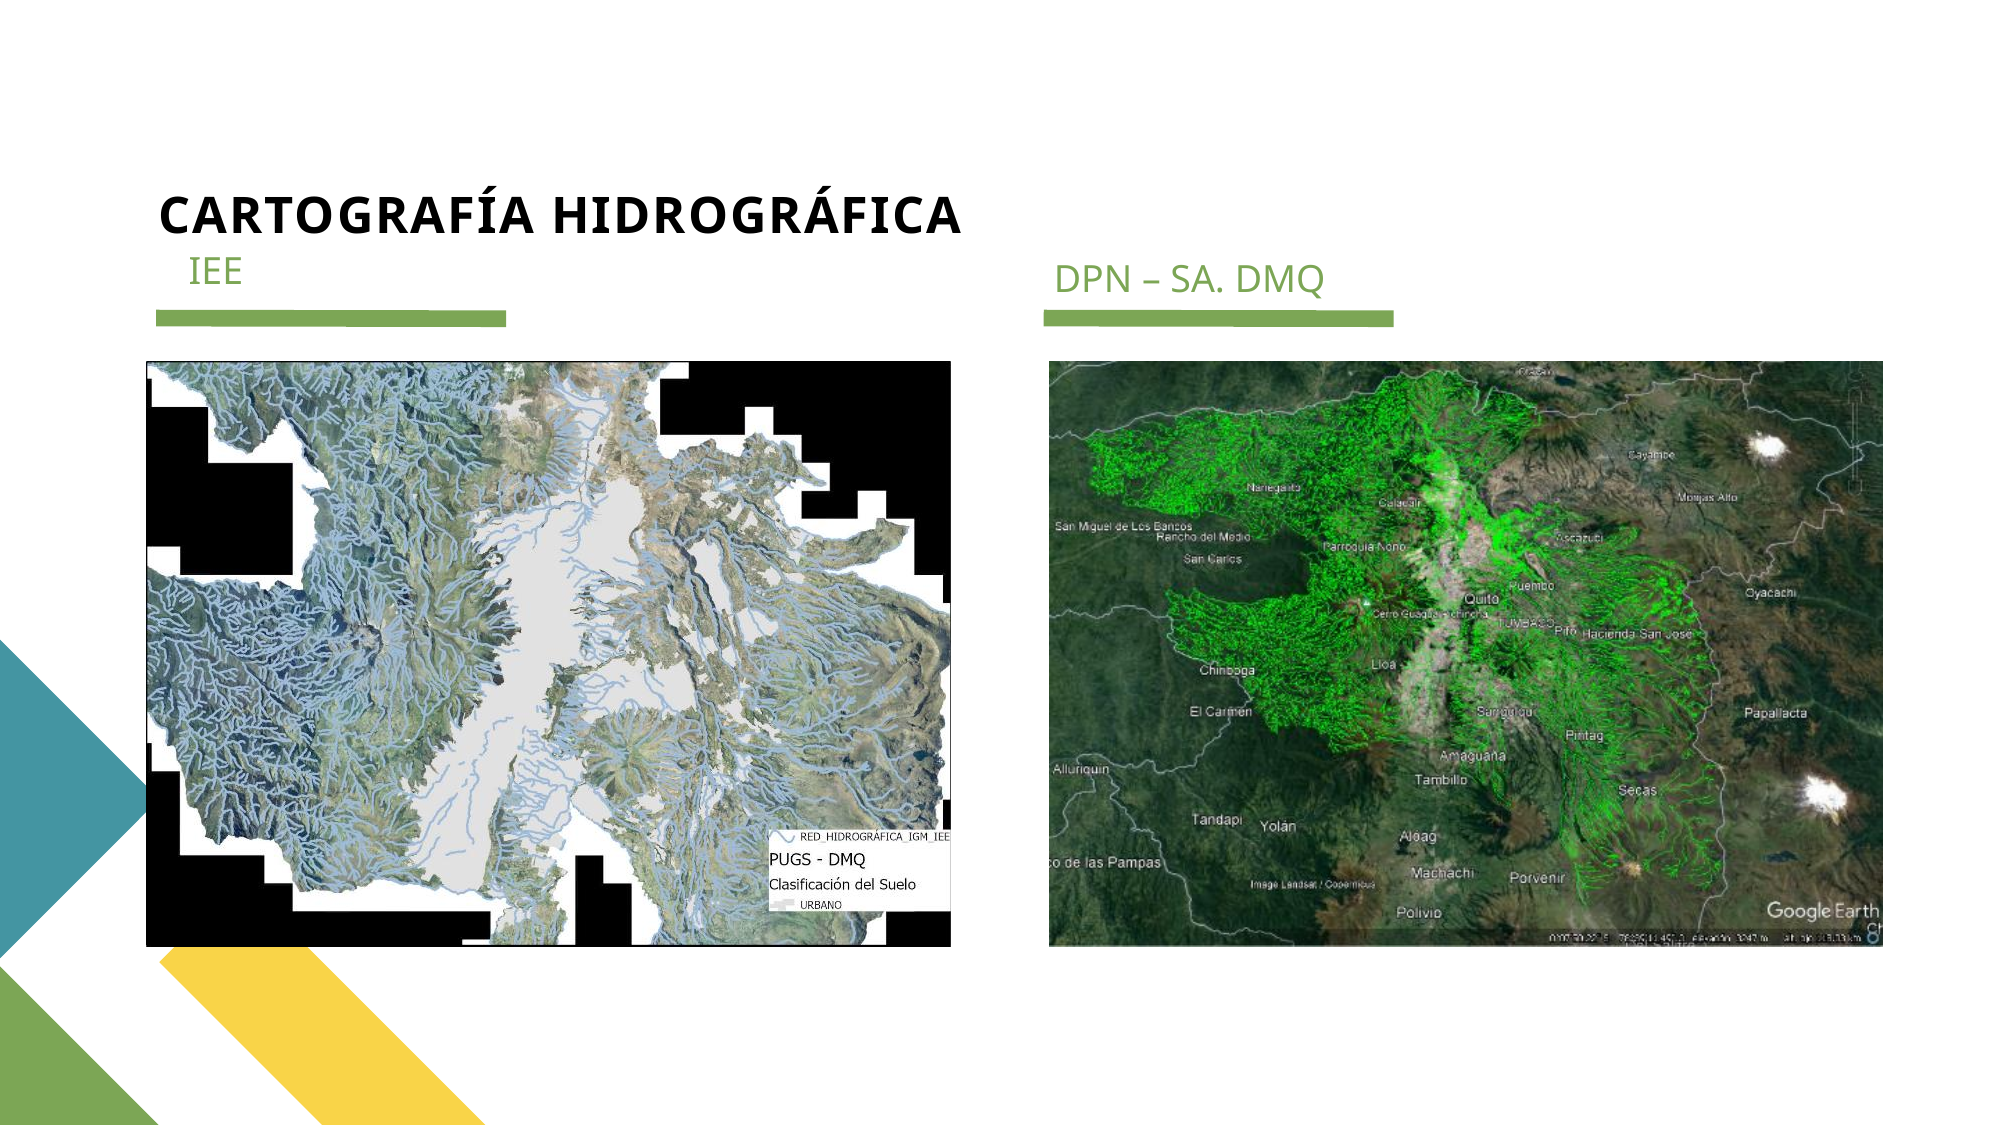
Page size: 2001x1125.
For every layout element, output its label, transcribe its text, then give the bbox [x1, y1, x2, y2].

text_box DPN – SA. DMQ [1053, 260, 1836, 327]
text_box IEE [188, 252, 971, 319]
picture [1049, 361, 1883, 947]
title CARTOGRAFÍA HIDROGRÁFICA [158, 144, 969, 245]
picture [146, 361, 951, 947]
